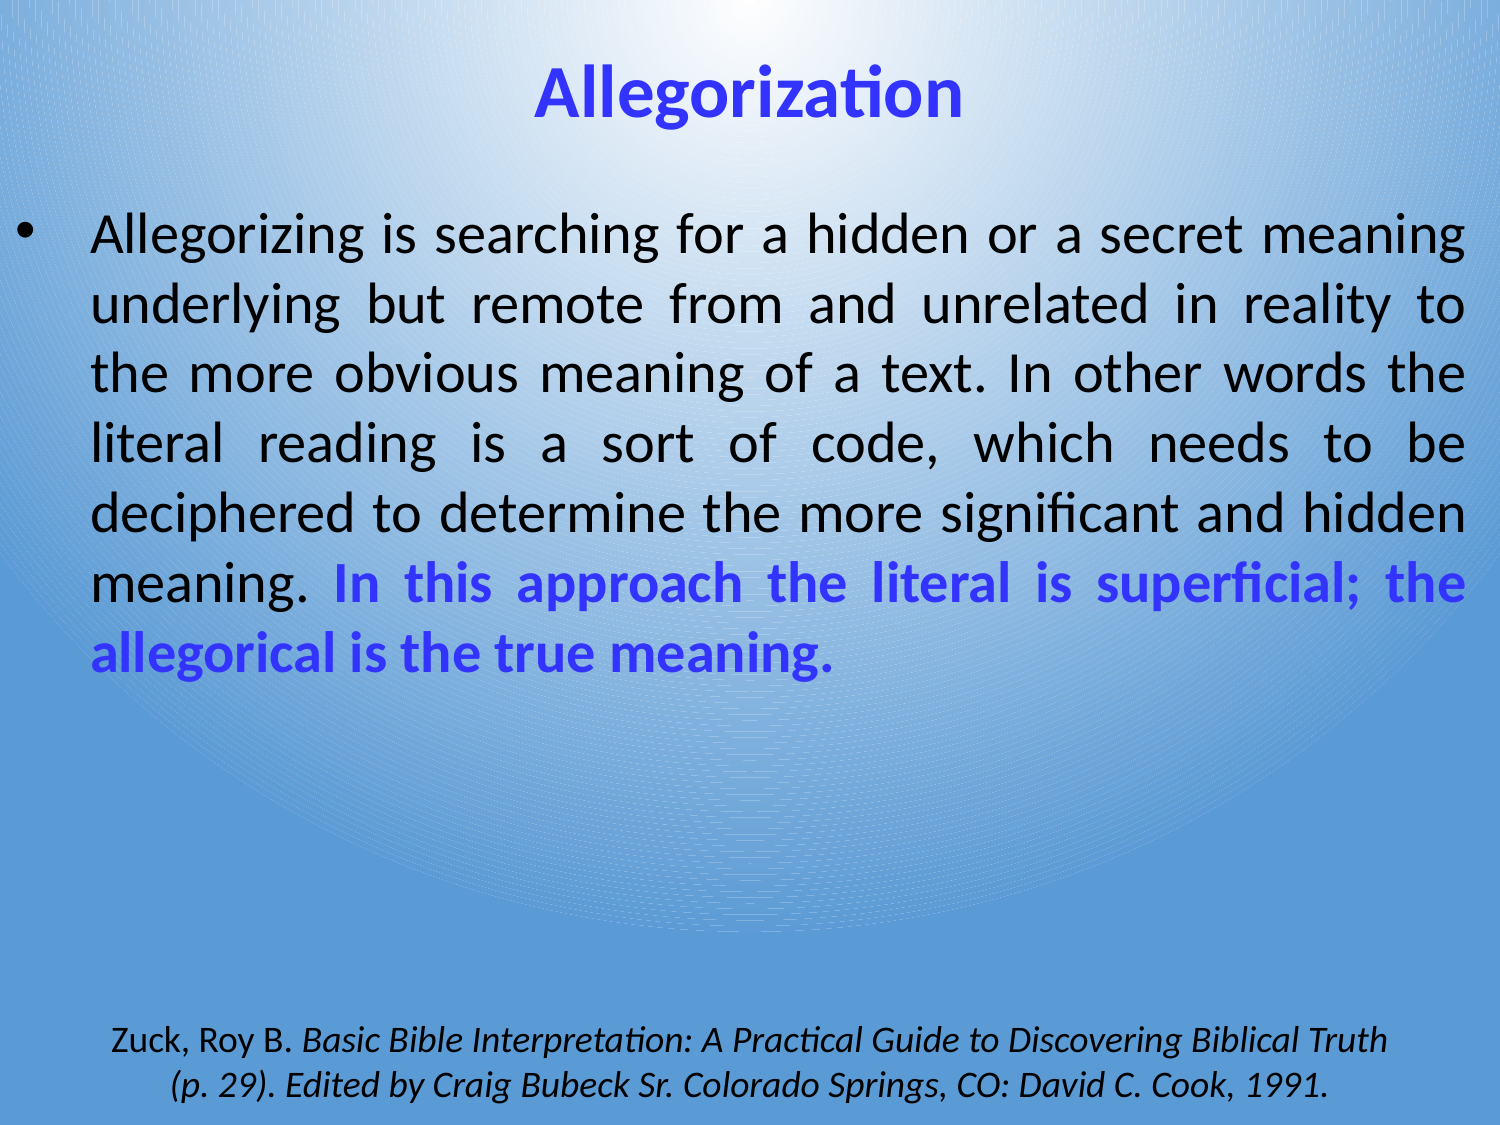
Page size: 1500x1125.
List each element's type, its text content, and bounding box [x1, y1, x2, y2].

text_box Zuck, Roy B. Basic Bible Interpretation: A Practical Guide to Discovering Biblical Truth (p. 29). Edited by Craig Bubeck Sr. Colorado Springs, CO: David C. Cook, 1991. [90, 1007, 1410, 1112]
list Allegorizing is searching for a hidden or a secret meaning underlying but remote from and unrelated in reality to the more obvious meaning of a text. In other words the literal reading is a sort of code, which needs to be deciphered to determine the more significant and hidden meaning. In this approach the literal is superficial; the allegorical is the true meaning. [0, 187, 1483, 800]
title Allegorization [112, 37, 1388, 150]
